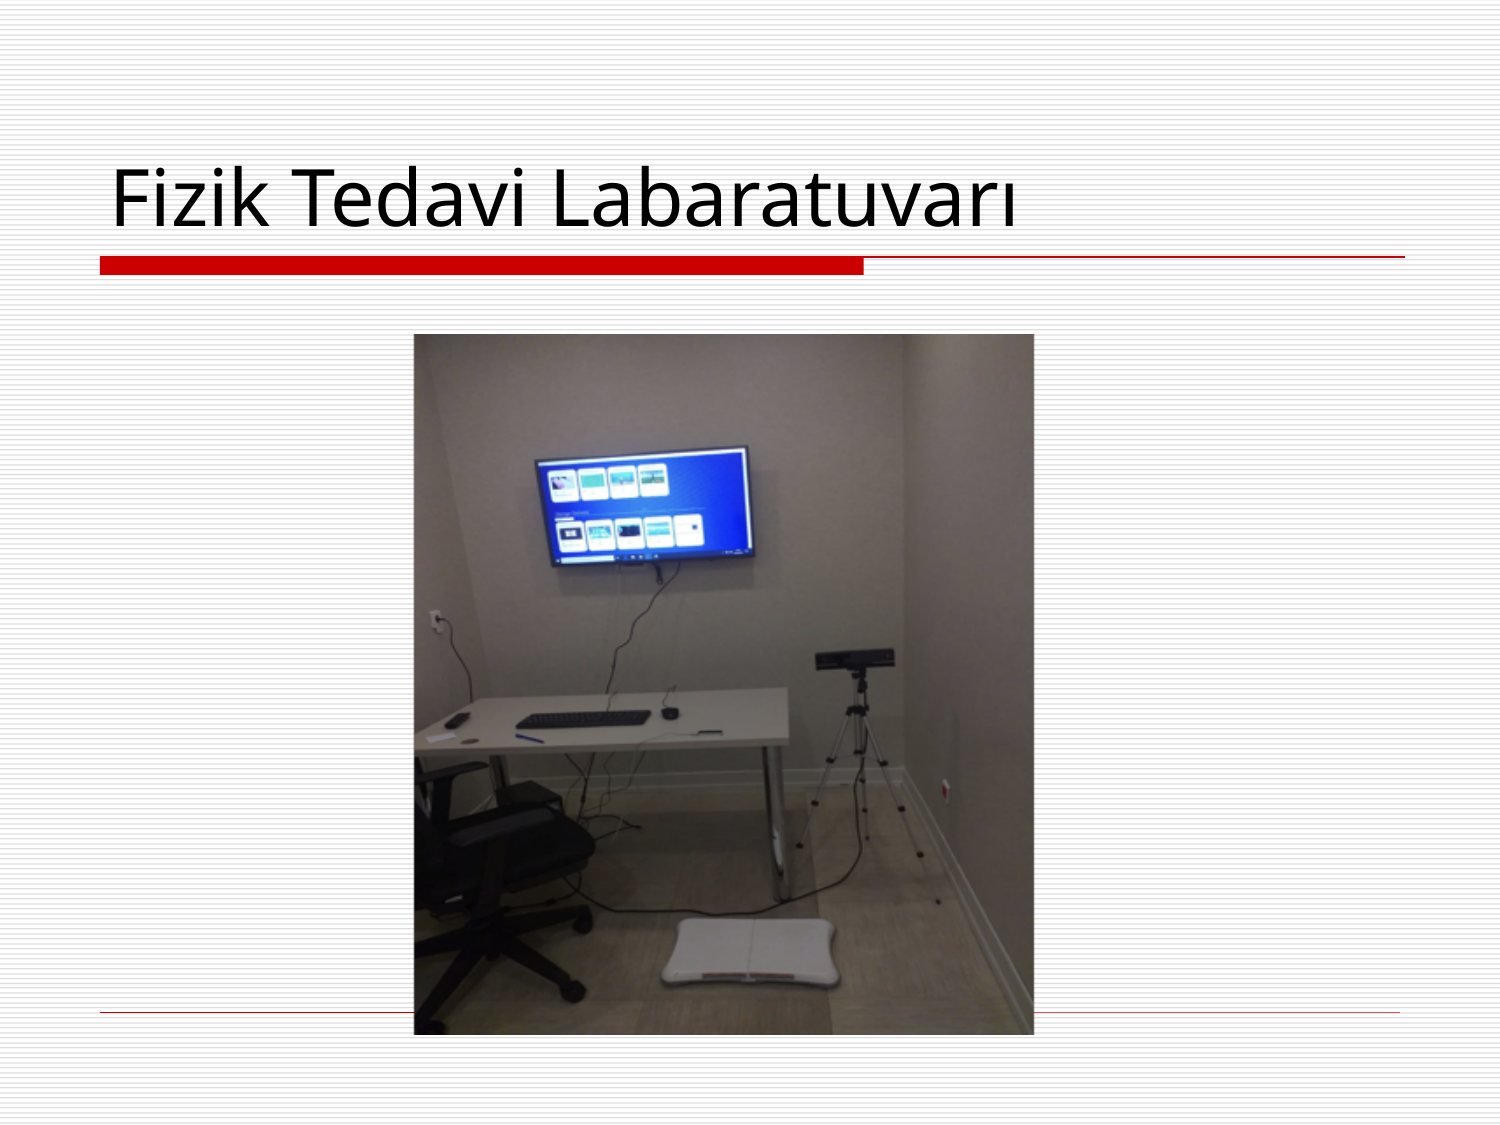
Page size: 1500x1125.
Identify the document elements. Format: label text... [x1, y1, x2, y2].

title Fizik Tedavi Labaratuvarı [94, 50, 1407, 250]
picture [0, 0, 1500, 1125]
